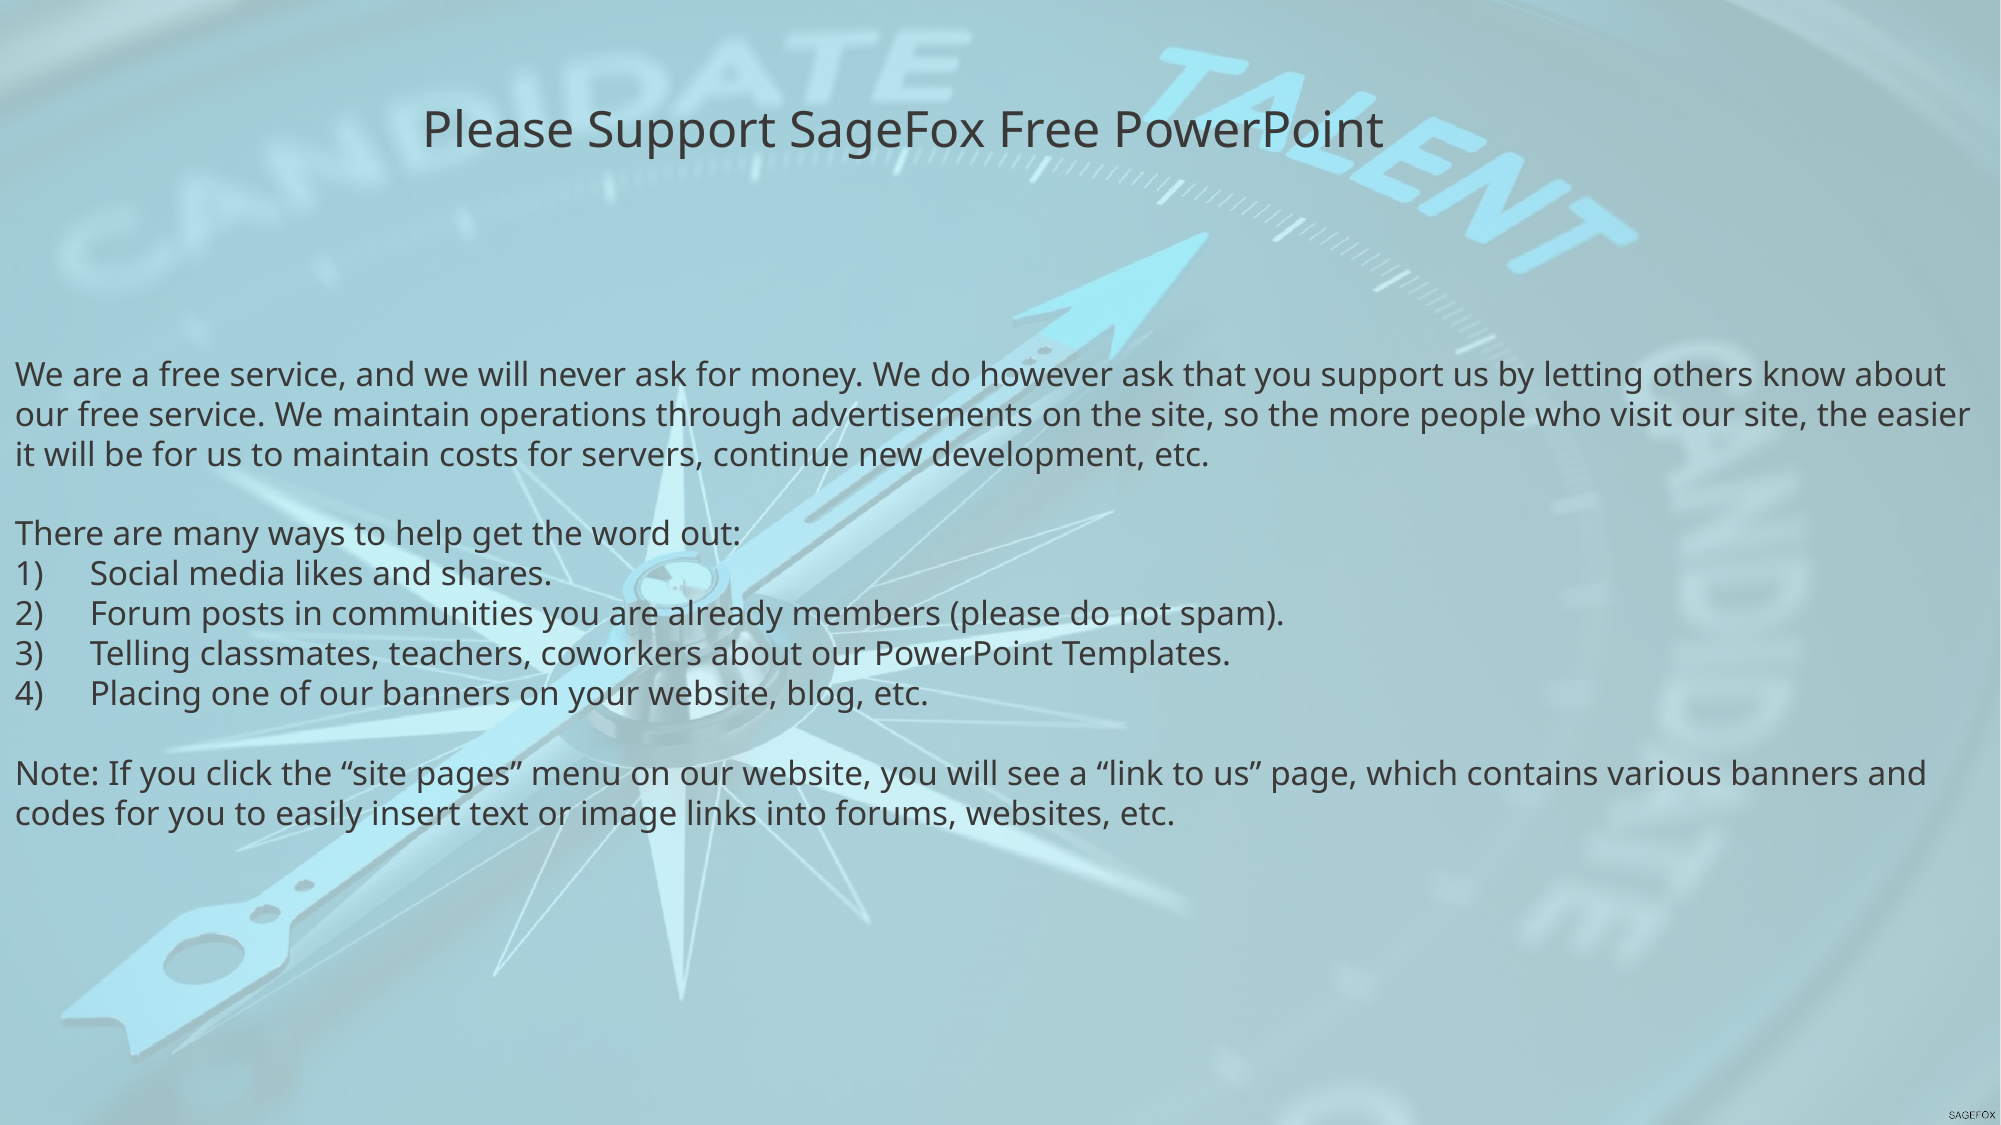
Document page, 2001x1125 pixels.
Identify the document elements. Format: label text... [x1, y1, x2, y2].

text_box We are a free service, and we will never ask for money. We do however ask that you support us by letting others know about our free service. We maintain operations through advertisements on the site, so the more people who visit our site, the easier it will be for us to maintain costs for servers, continue new development, etc. There are many ways to help get the word out: Social media likes and shares. Forum posts in communities you are already members (please do not spam). Telling classmates, teachers, coworkers about our PowerPoint Templates. Placing one of our banners on your website, blog, etc. Note: If you click the “site pages” menu on our website, you will see a “link to us” page, which contains various banners and codes for you to easily insert text or image links into forums, websites, etc. [0, 0, 2000, 1125]
title Please Support SageFox Free PowerPoint [363, 72, 1444, 190]
